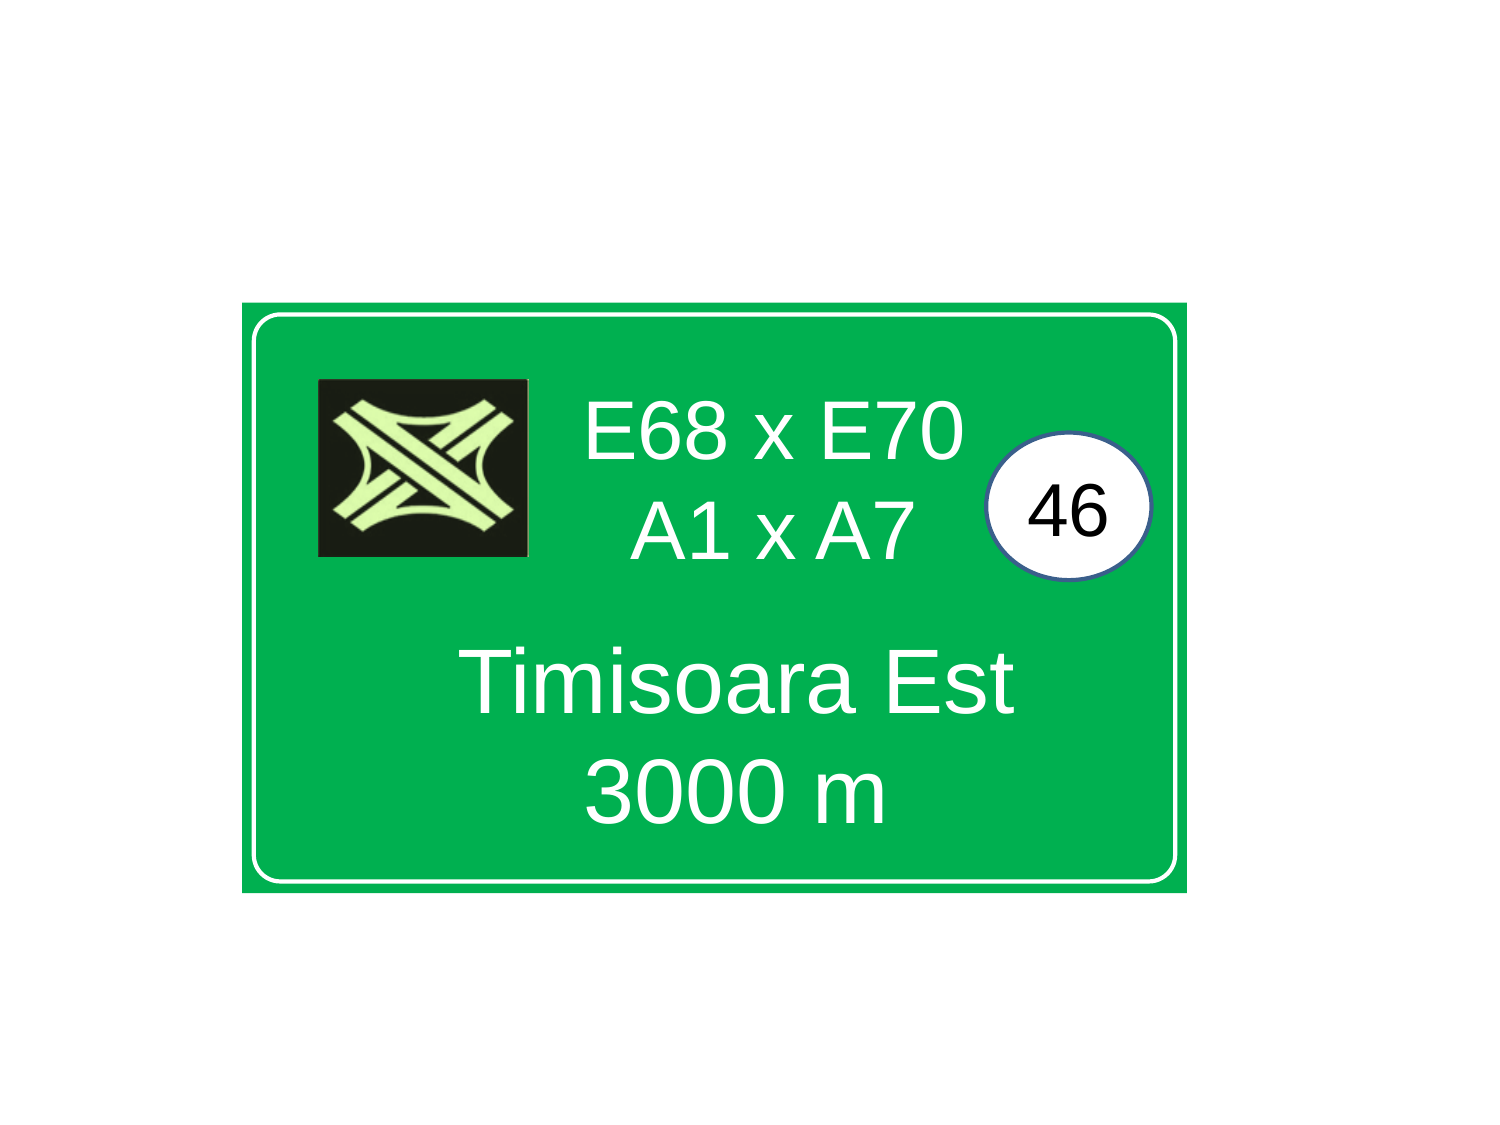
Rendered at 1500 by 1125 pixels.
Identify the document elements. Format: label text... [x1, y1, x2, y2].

text_box [251, 312, 1178, 884]
text_box E68 x E70 A1 x A7 Timisoara Est 3000 m [240, 301, 1189, 895]
picture [318, 379, 529, 557]
text_box 46 [984, 430, 1154, 583]
